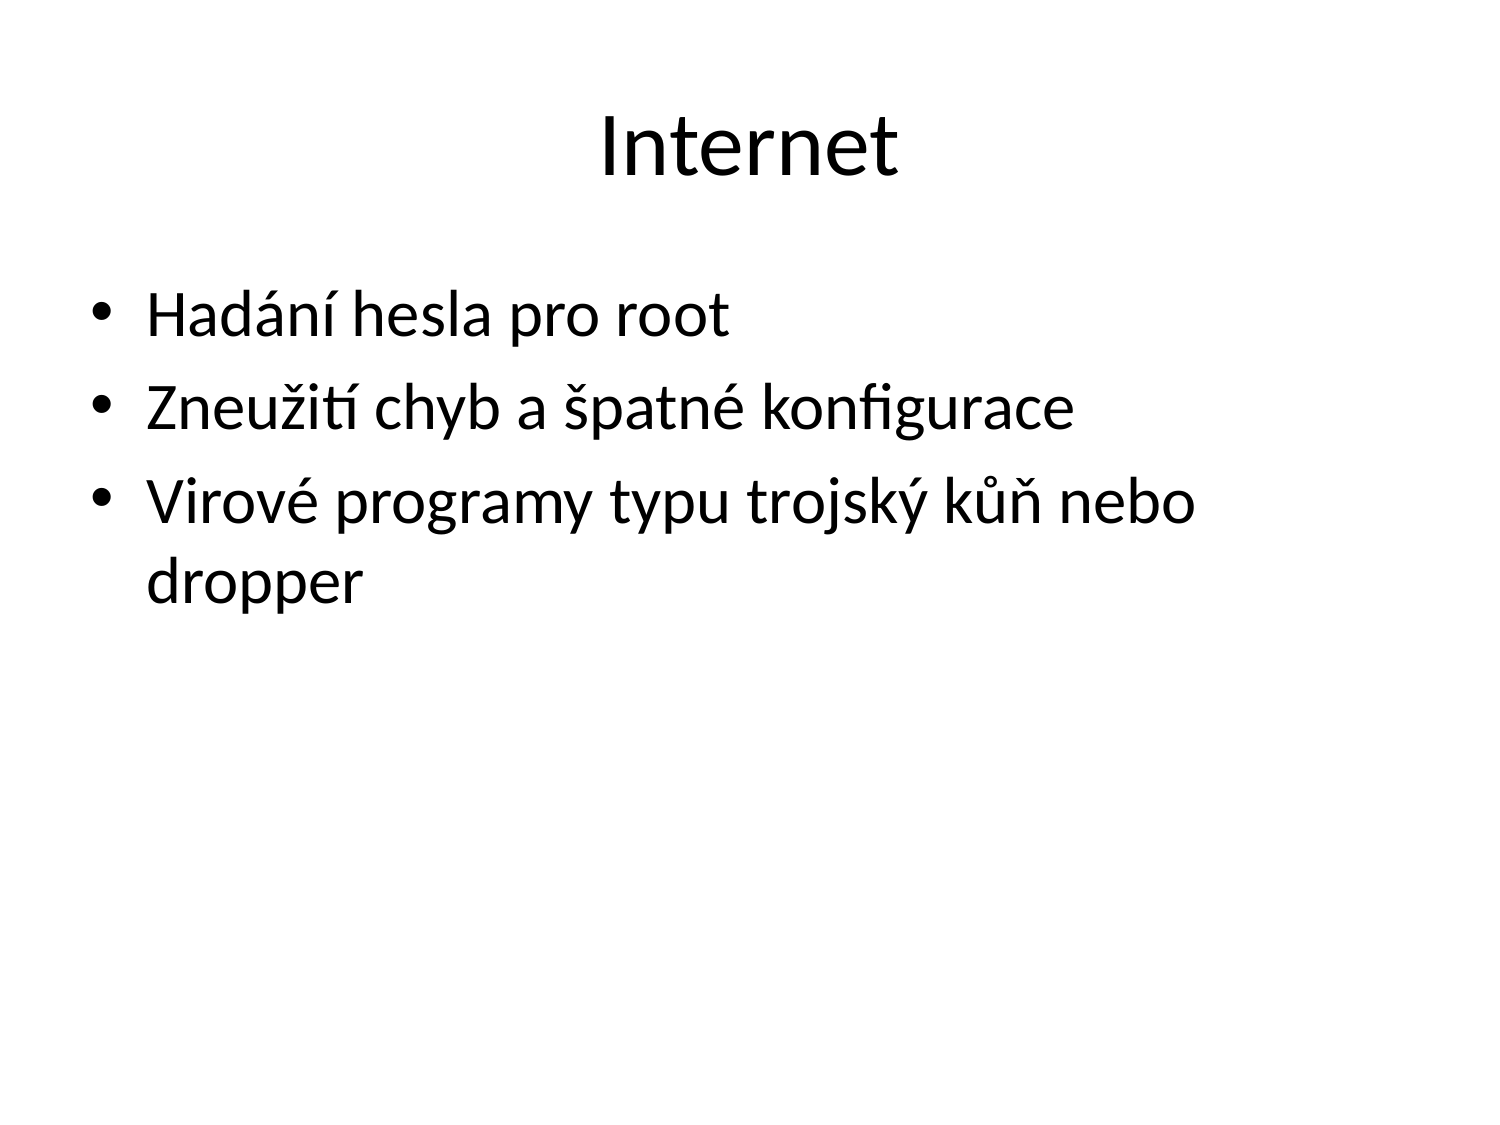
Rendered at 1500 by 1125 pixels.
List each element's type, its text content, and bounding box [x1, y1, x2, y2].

list Hadání hesla pro root Zneužití chyb a špatné konfigurace Virové programy typu trojský kůň nebo dropper [75, 262, 1425, 1005]
title Internet [75, 45, 1425, 233]
